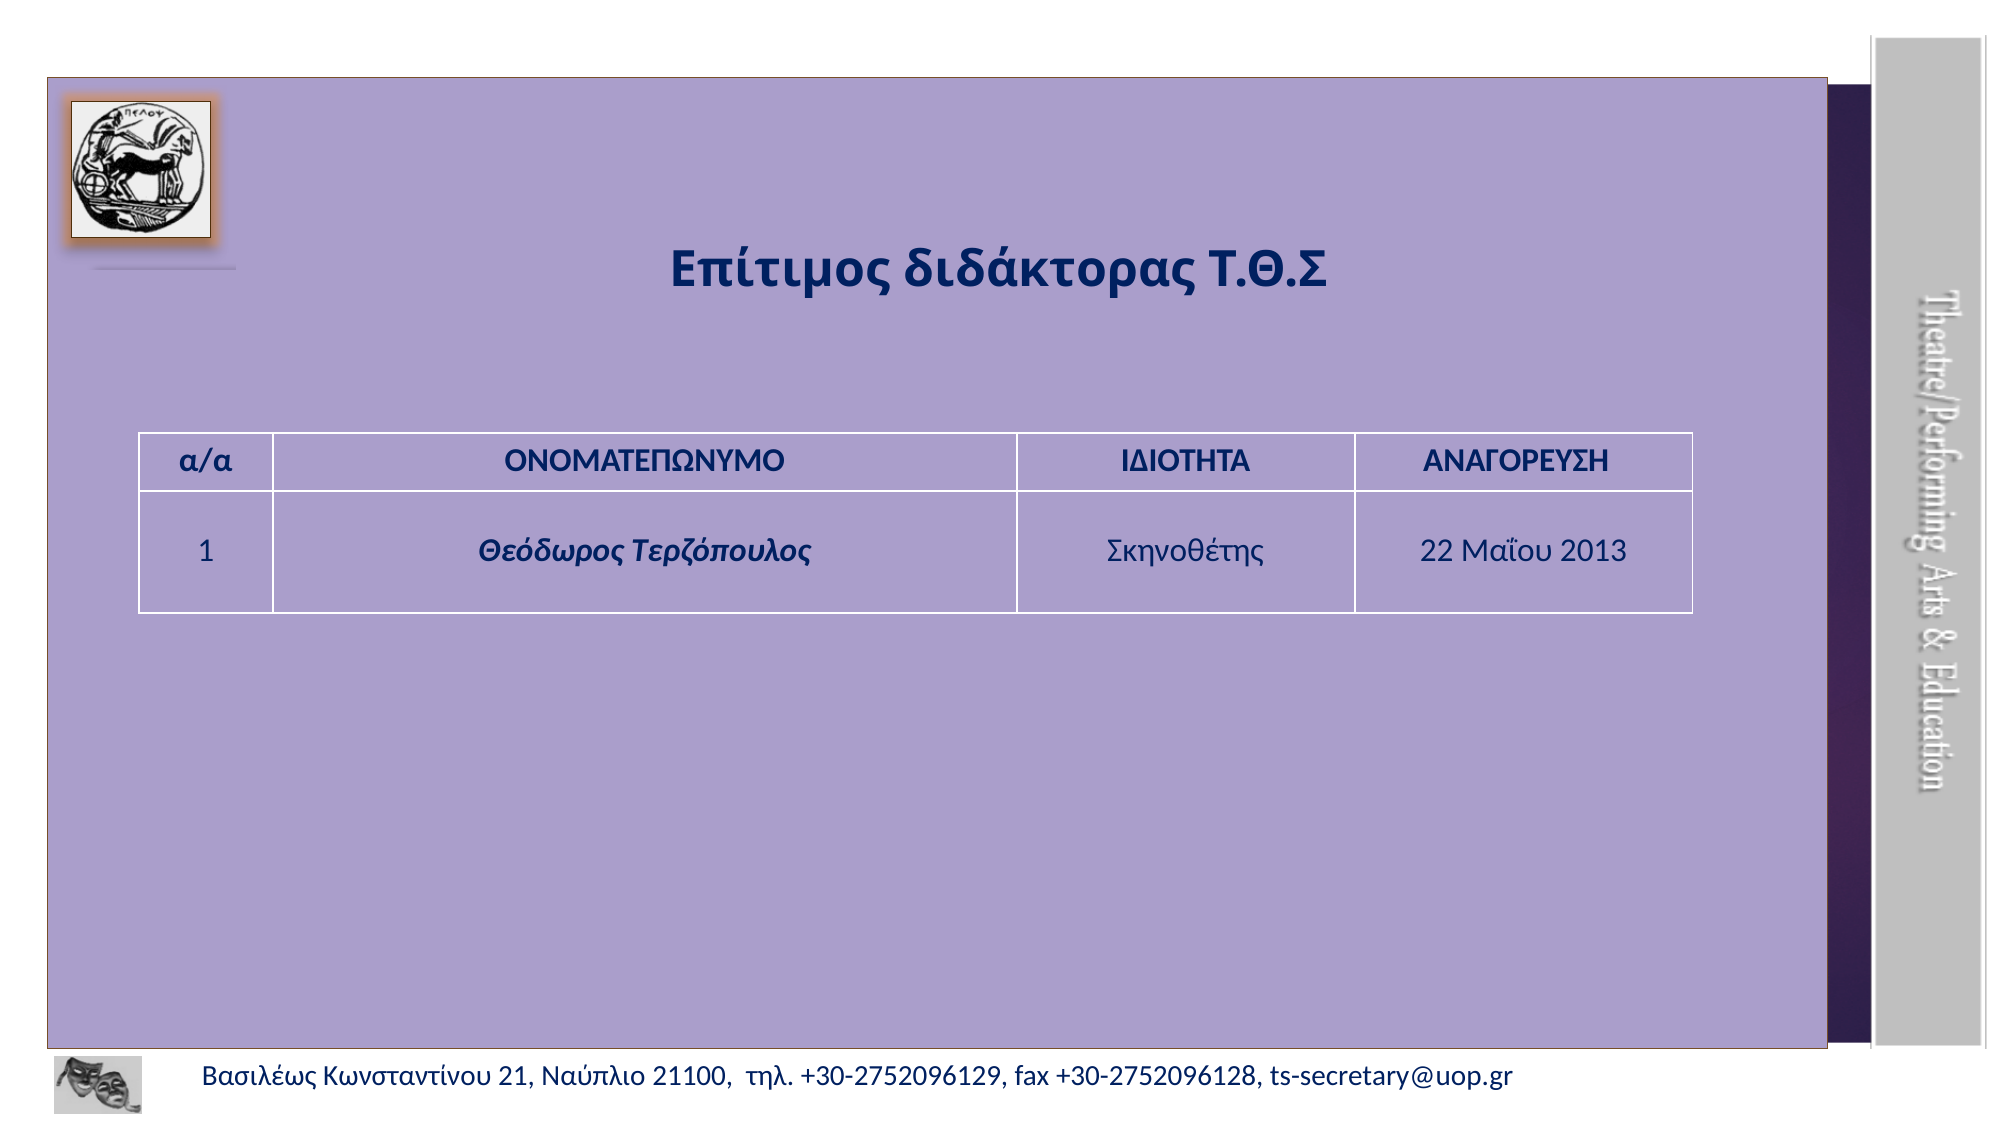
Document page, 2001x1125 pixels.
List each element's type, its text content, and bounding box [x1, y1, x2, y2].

picture [71, 100, 211, 239]
table_cell Σκηνοθέτης [1018, 492, 1354, 612]
table_header ΟΝΟΜΑΤΕΠΩΝΥΜΟ [274, 434, 1016, 490]
table_header ΙΔΙΟΤΗΤΑ [1018, 434, 1354, 490]
picture [53, 1055, 142, 1114]
text_box Βασιλέως Κωνσταντίνου 21, Ναύπλιο 21100, τηλ. +30-2752096129, fax +30-2752096128, ts-secretary@uop.gr [155, 1049, 1561, 1099]
picture [1838, 35, 1996, 1050]
table_cell 22 Μαΐου 2013 [1356, 492, 1692, 612]
table_header ΑΝΑΓΟΡΕΥΣΗ [1356, 434, 1692, 490]
table_cell Θεόδωρος Τερζόπουλος [274, 492, 1016, 612]
title [47, 77, 1828, 1049]
table_header α/α [140, 434, 272, 490]
table_cell 1 [140, 492, 272, 612]
text_box Επίτιμος διδάκτορας Τ.Θ.Σ [337, 205, 1661, 304]
